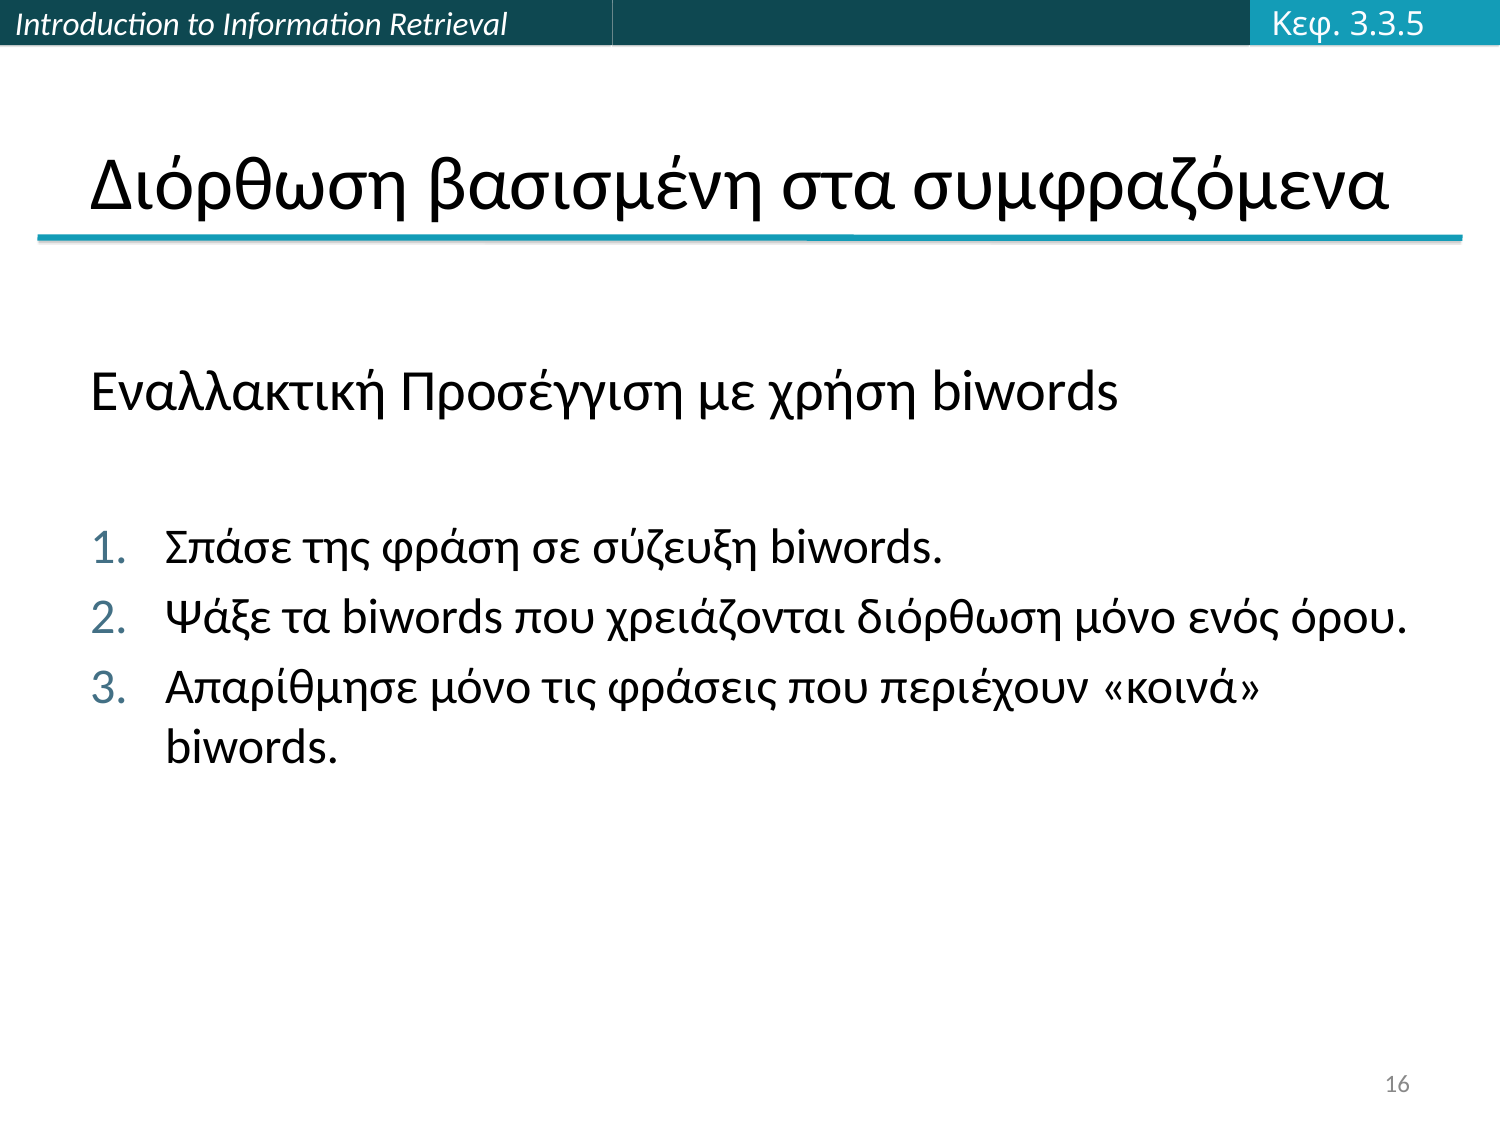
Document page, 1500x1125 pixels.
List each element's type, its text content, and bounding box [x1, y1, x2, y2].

list Εναλλακτική Προσέγγιση με χρήση biwords Σπάσε της φράση σε σύζευξη biwords. Ψάξε τα biwords που χρειάζονται διόρθωση μόνο ενός όρου. Απαρίθμησε μόνο τις φράσεις που περιέχουν «κοινά» biwords. [74, 262, 1426, 713]
title Διόρθωση βασισμένη στα συμφραζόμενα [74, 44, 1426, 233]
text_box Κεφ. 3.3.5 [1256, 0, 1440, 50]
slide_number 16 [1074, 1062, 1425, 1103]
